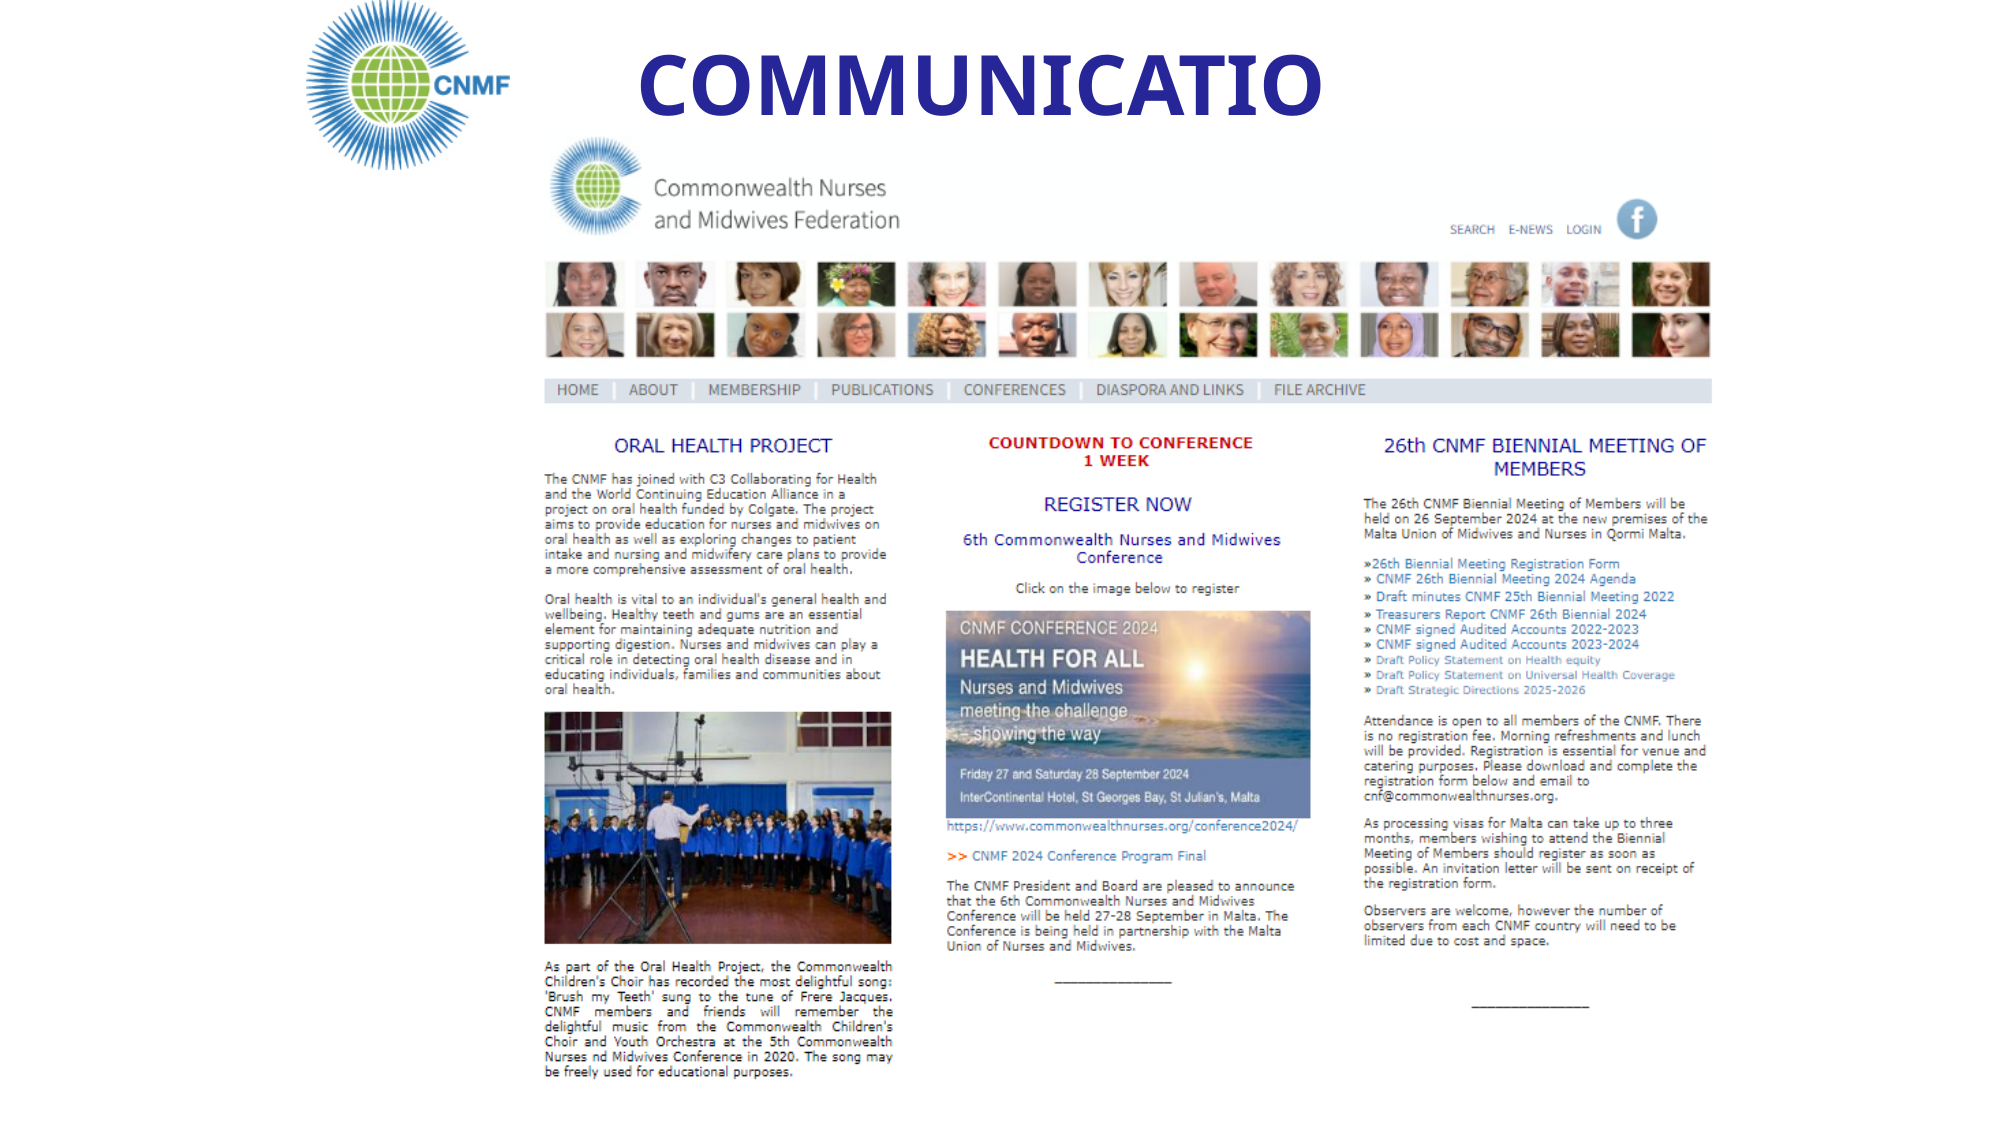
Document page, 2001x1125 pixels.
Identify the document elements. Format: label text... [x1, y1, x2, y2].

picture [527, 129, 1724, 1098]
text_box COMMUNICATION [622, 25, 1390, 127]
picture [305, 0, 511, 170]
